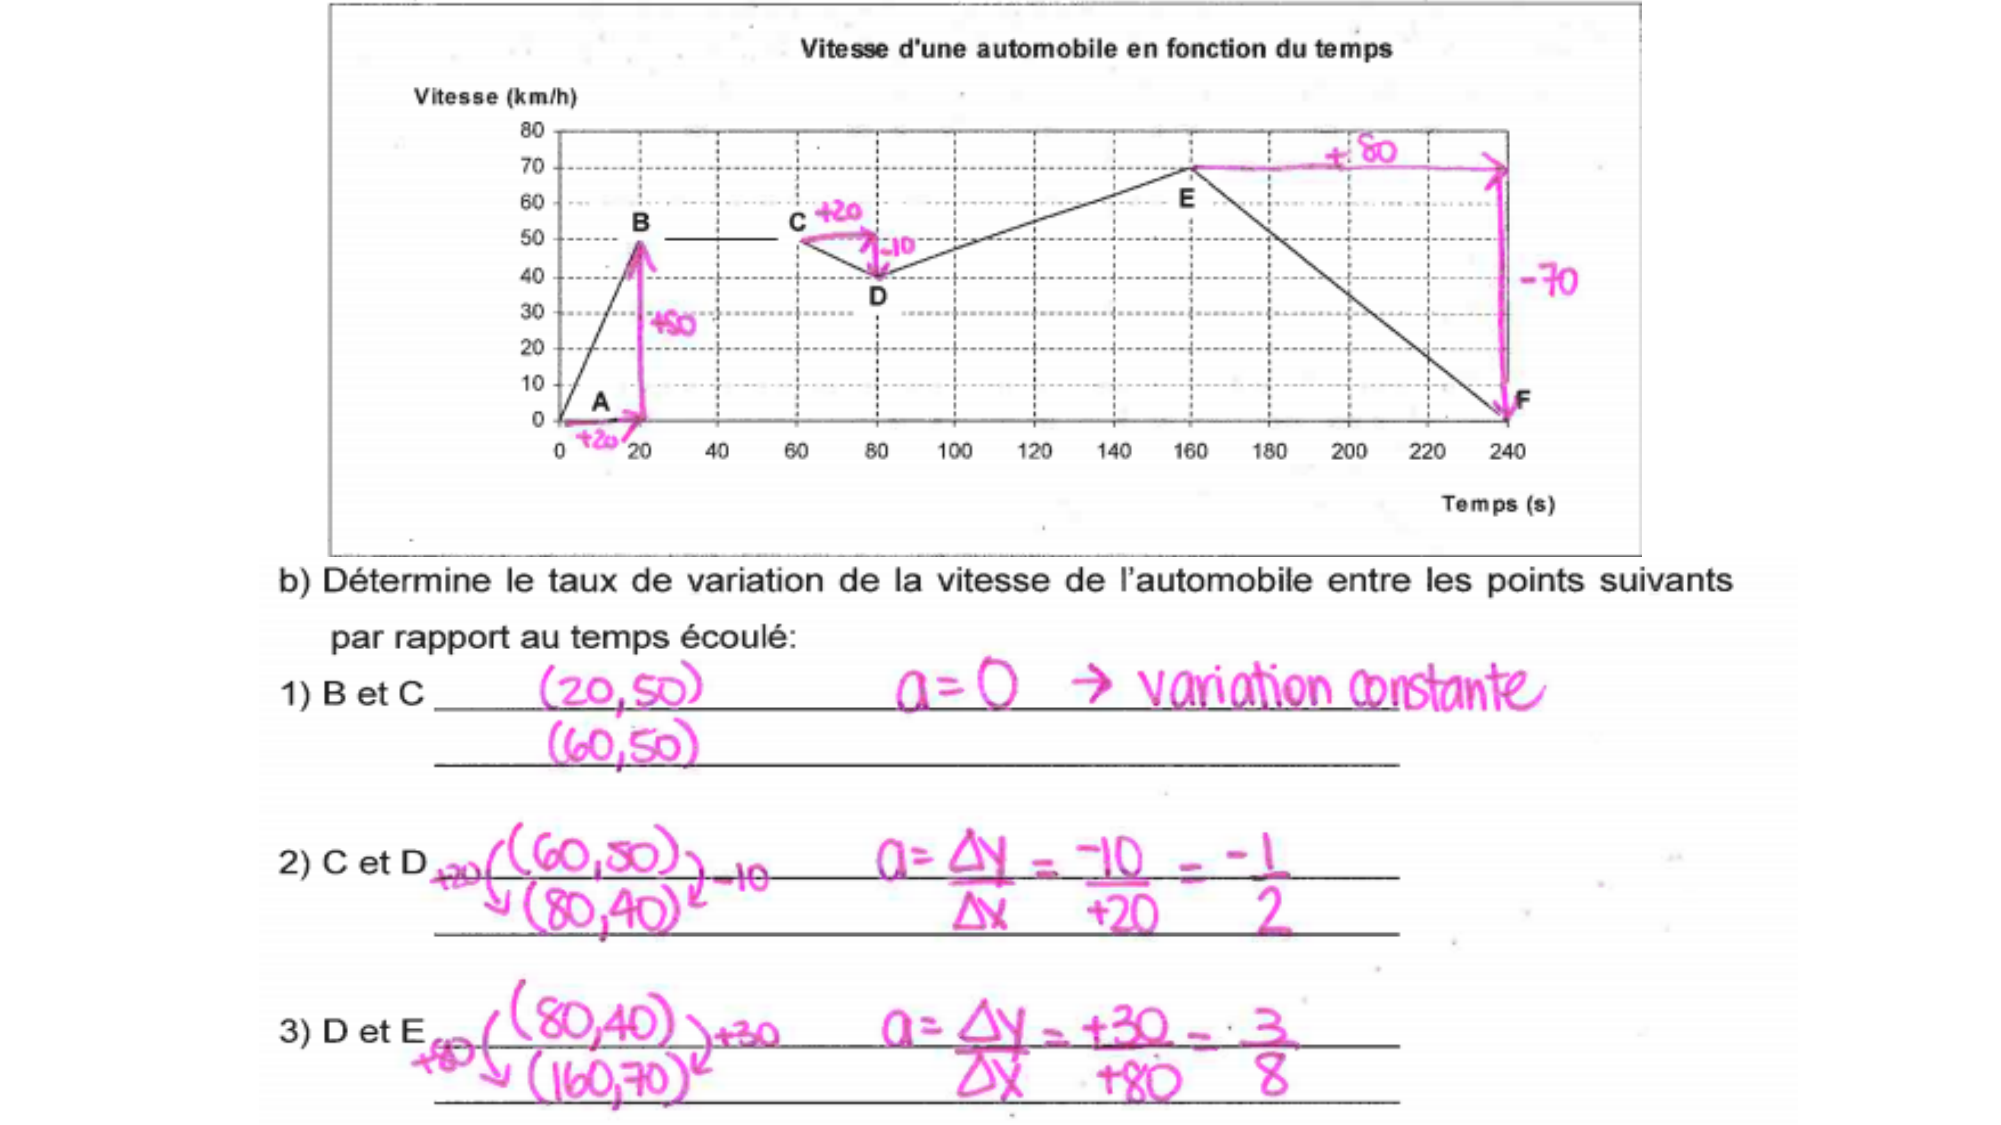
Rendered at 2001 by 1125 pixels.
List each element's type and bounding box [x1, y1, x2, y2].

list [326, 0, 1642, 557]
picture [259, 557, 1798, 1125]
